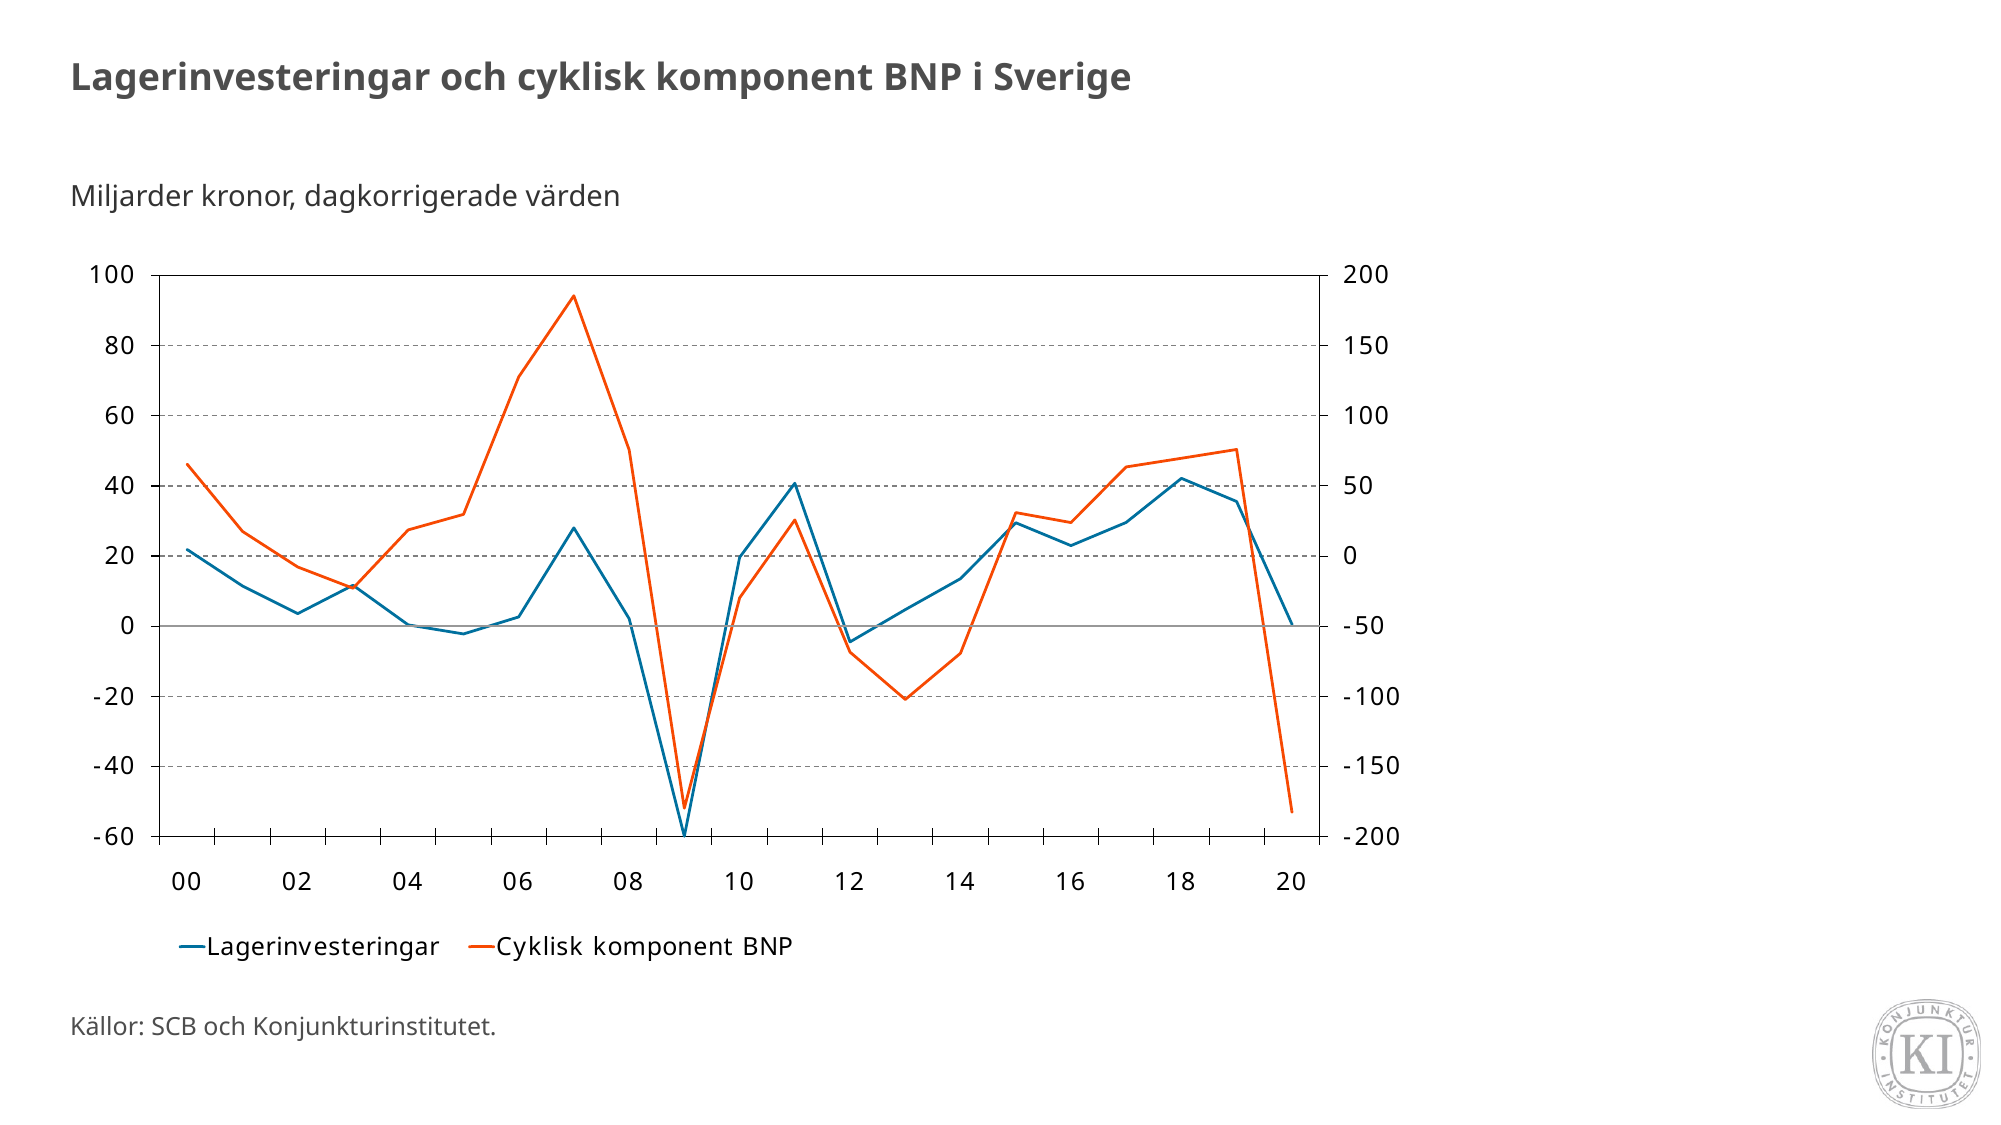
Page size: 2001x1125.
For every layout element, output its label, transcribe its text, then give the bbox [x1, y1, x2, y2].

list Miljarder kronor, dagkorrigerade värden [55, 137, 1476, 220]
picture [1872, 999, 1981, 1109]
title Lagerinvesteringar och cyklisk komponent BNP i Sverige [55, 45, 1476, 128]
subtitle Källor: SCB och Konjunkturinstitutet. [55, 1003, 1476, 1106]
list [72, 249, 1491, 984]
